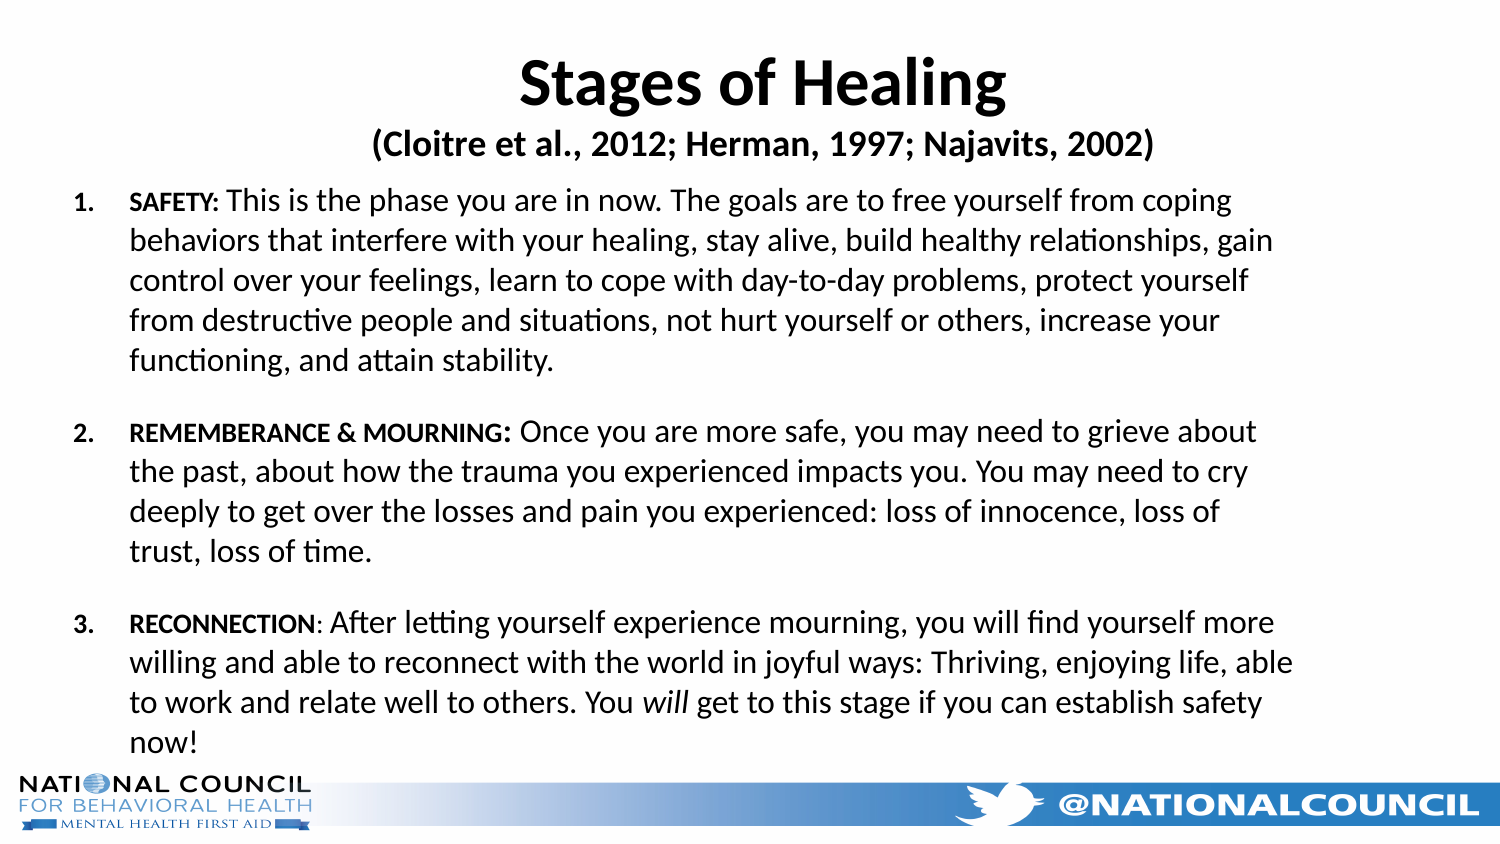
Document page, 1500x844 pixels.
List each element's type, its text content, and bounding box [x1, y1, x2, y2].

picture [0, 0, 1500, 844]
title Stages of Healing (Cloitre et al., 2012; Herman, 1997; Najavits, 2002) [324, 30, 1203, 170]
list SAFETY: This is the phase you are in now. The goals are to free yourself from coping behaviors that interfere with your healing, stay alive, build healthy relationships, gain control over your feelings, learn to cope with day-to-day problems, protect yourself from destructive people and situations, not hurt yourself or others, increase your functioning, and attain stability. REMEMBERANCE & MOURNING: Once you are more safe, you may need to grieve about the past, about how the trauma you experienced impacts you. You may need to cry deeply to get over the losses and pain you experienced: loss of innocence, loss of trust, loss of time. RECONNECTION: After letting yourself experience mourning, you will find yourself more willing and able to reconnect with the world in joyful ways: Thriving, enjoying life, able to work and relate well to others. You will get to this stage if you can establish safety now! [41, 170, 1313, 750]
